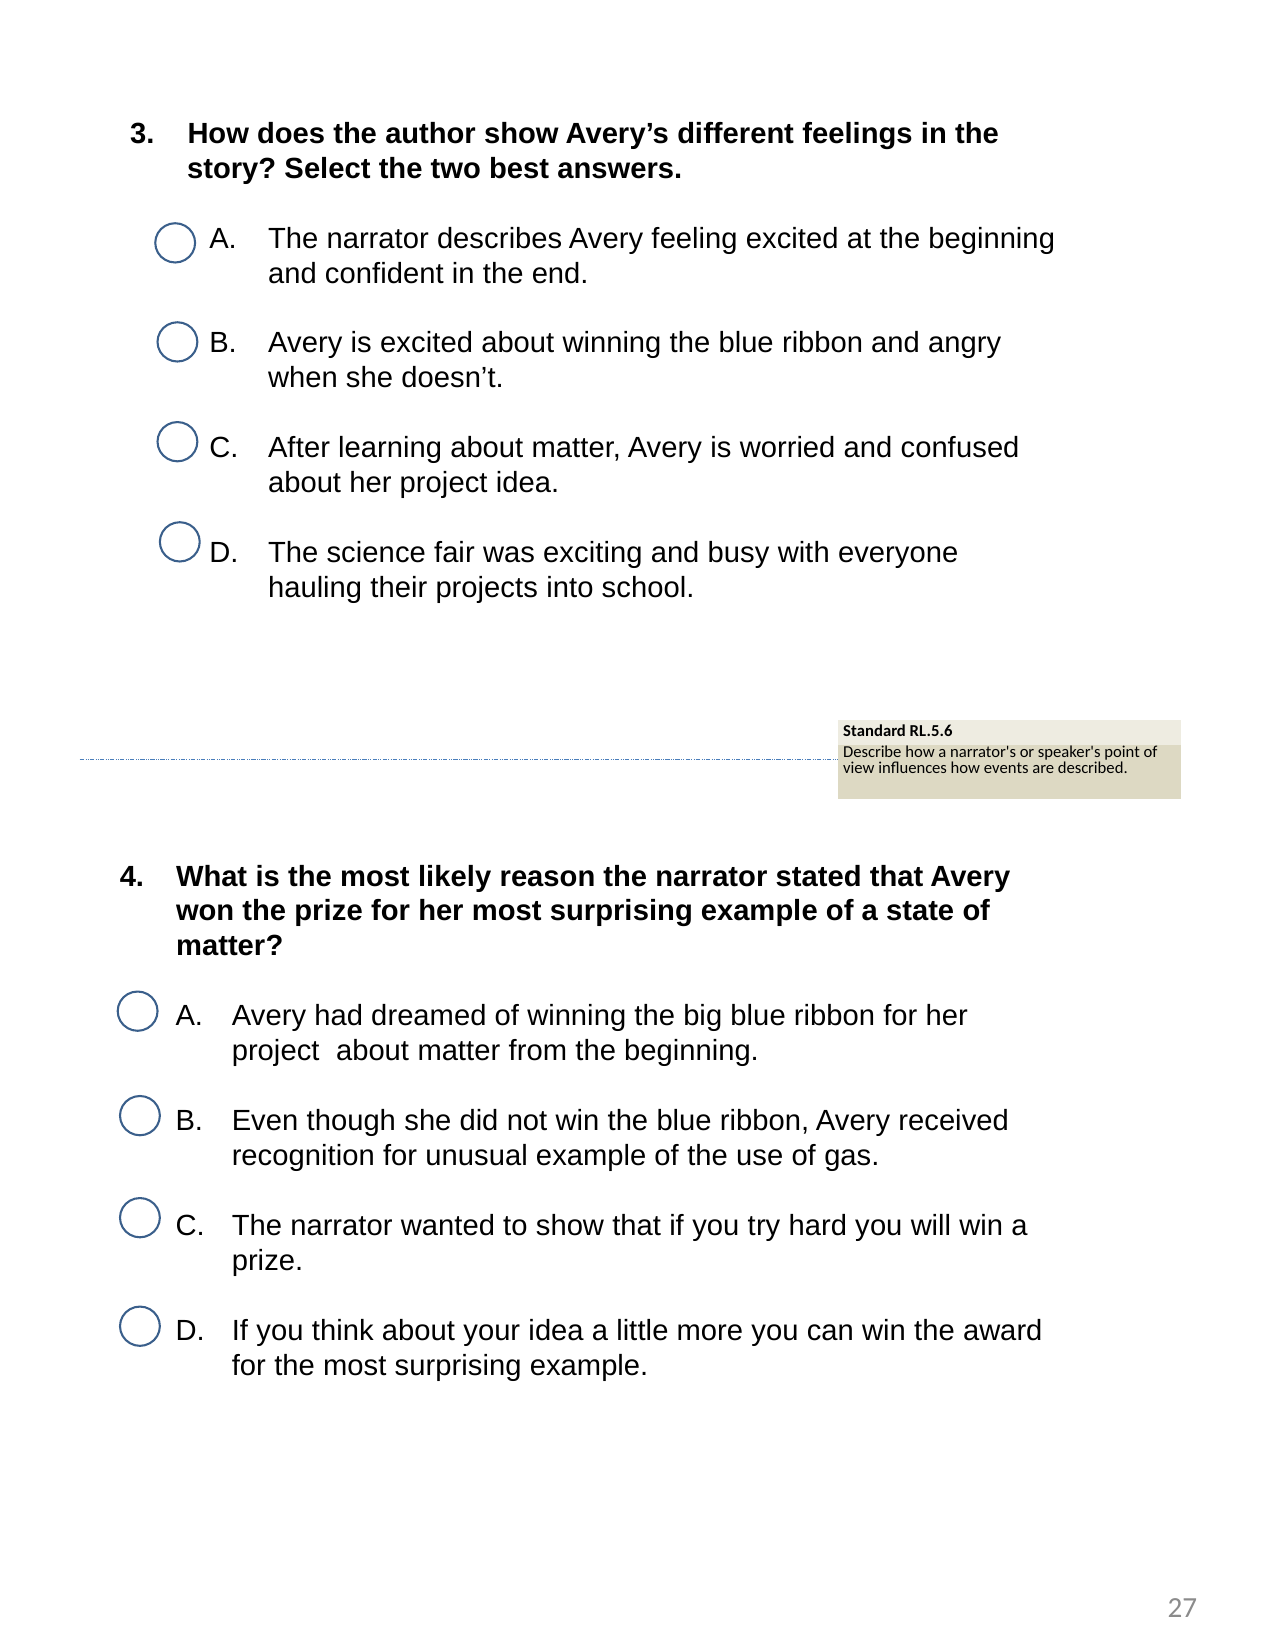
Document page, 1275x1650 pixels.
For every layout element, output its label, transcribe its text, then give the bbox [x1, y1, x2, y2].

slide_number 27 [1075, 1562, 1214, 1650]
text_box [117, 1304, 162, 1348]
table_cell Describe how a narrator's or speaker's point of view influences how events are described. [838, 745, 1181, 759]
text_box [117, 1195, 162, 1240]
table_header Standard RL.5.6 [838, 720, 1181, 745]
text_box [115, 989, 160, 1033]
text_box [157, 520, 202, 564]
text_box [155, 320, 200, 364]
text_box [117, 1093, 162, 1138]
text_box What is the most likely reason the narrator stated that Avery won the prize for her most surprising example of a state of matter? Avery had dreamed of winning the big blue ribbon for her project about matter from the beginning. Even though she did not win the blue ribbon, Avery received recognition for unusual example of the use of gas. The narrator wanted to show that if you try hard you will win a prize. If you think about your idea a little more you can win the award for the most surprising example. [93, 848, 1075, 1390]
text_box 3. How does the author show Avery’s different feelings in the story? Select the two best answers. The narrator describes Avery feeling excited at the beginning and confident in the end. Avery is excited about winning the blue ribbon and angry when she doesn’t. After learning about matter, Avery is worried and confused about her project idea. The science fair was exciting and busy with everyone hauling their projects into school. [113, 105, 1075, 612]
table_cell Describe how a narrator's or speaker's point of view influences how events are described. [838, 765, 1181, 799]
text_box [153, 221, 198, 265]
text_box [155, 419, 200, 464]
